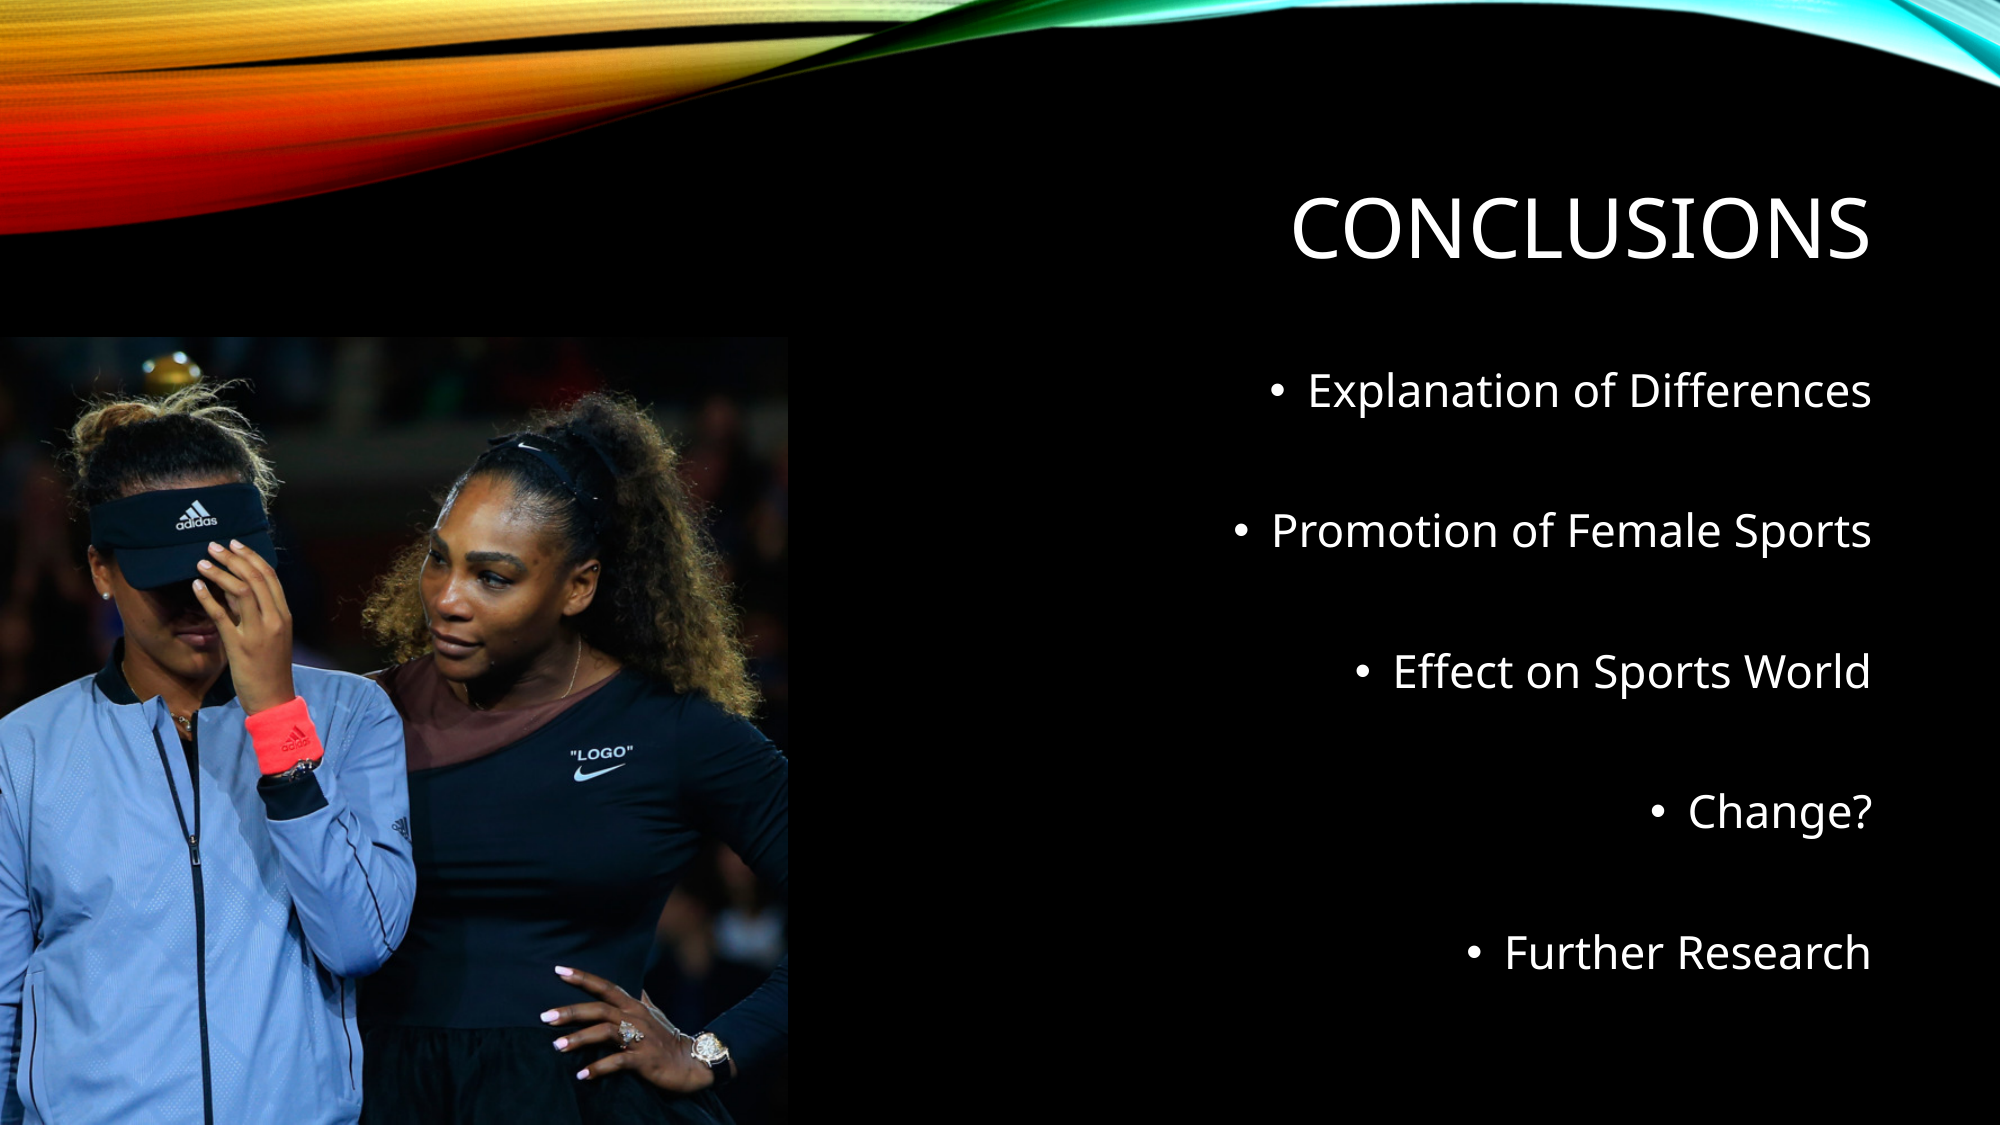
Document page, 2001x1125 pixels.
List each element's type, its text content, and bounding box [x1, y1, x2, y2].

title Conclusions [474, 125, 1888, 338]
picture [0, 337, 788, 1125]
list Explanation of Differences Promotion of Female Sports Effect on Sports World Change? Further Research [788, 360, 1888, 1021]
picture [0, 0, 2000, 237]
